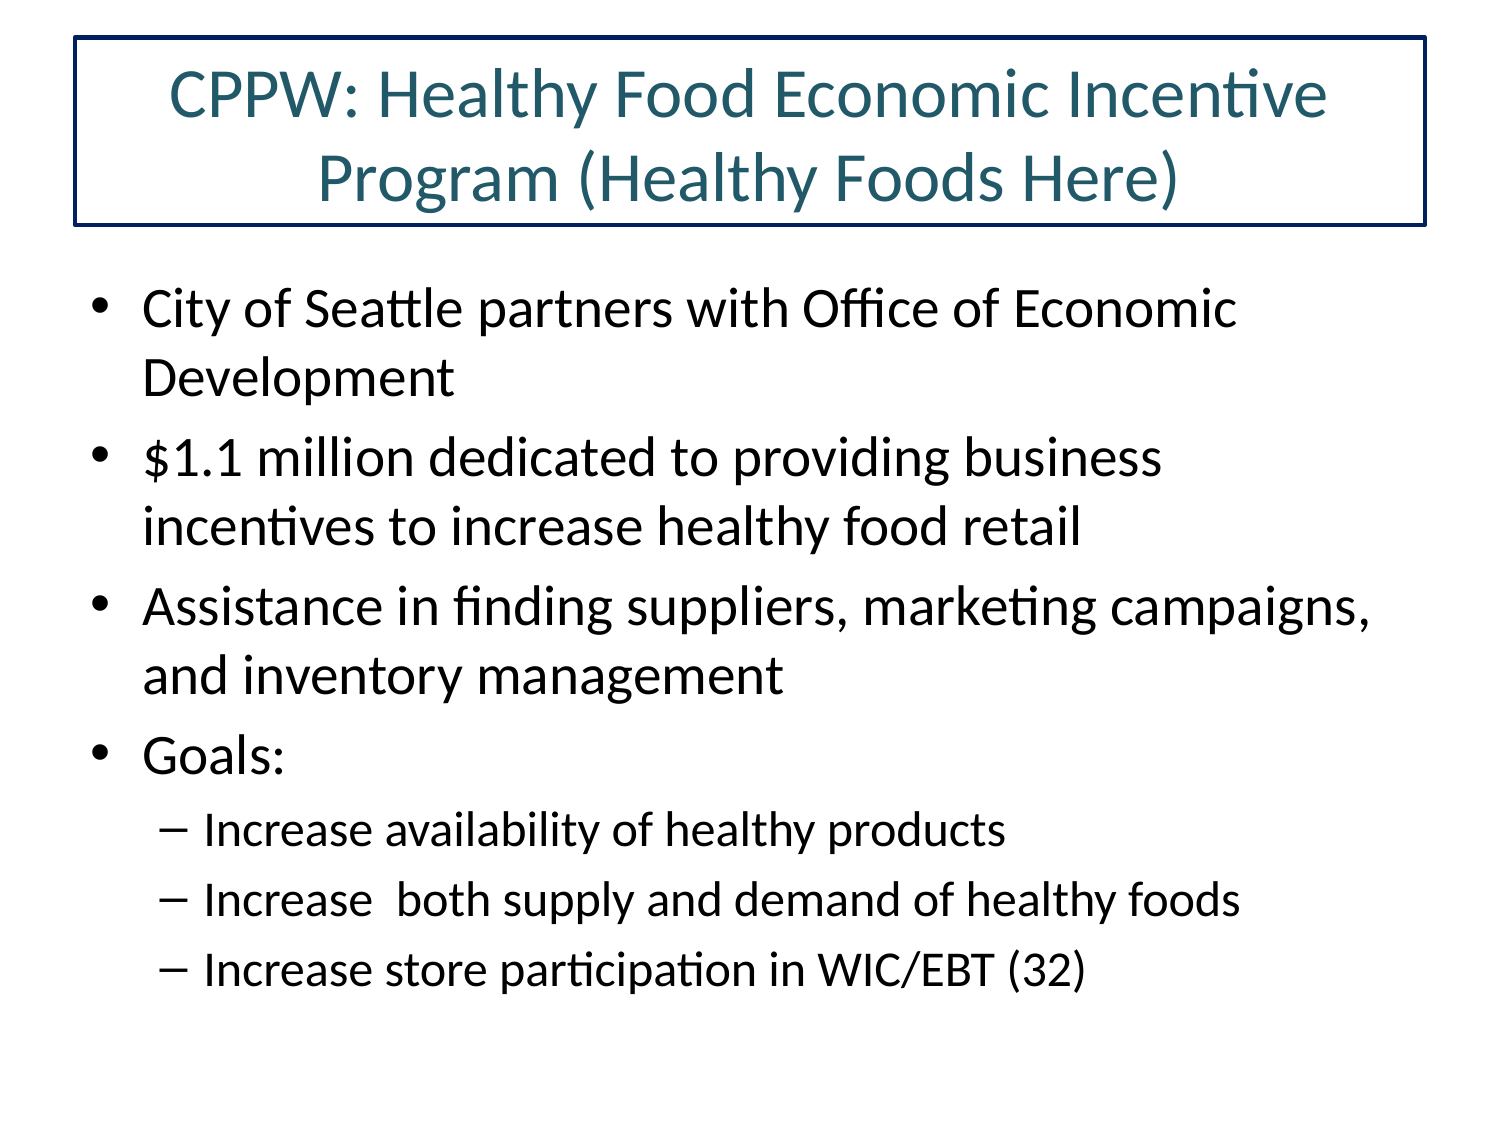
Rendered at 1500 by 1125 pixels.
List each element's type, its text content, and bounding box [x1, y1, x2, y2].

text_box CPPW: Healthy Food Economic Incentive Program (Healthy Foods Here) [74, 37, 1425, 225]
list City of Seattle partners with Office of Economic Development $1.1 million dedicated to providing business incentives to increase healthy food retail Assistance in finding suppliers, marketing campaigns, and inventory management Goals: Increase availability of healthy products Increase both supply and demand of healthy foods Increase store participation in WIC/EBT (32) [75, 262, 1425, 1005]
